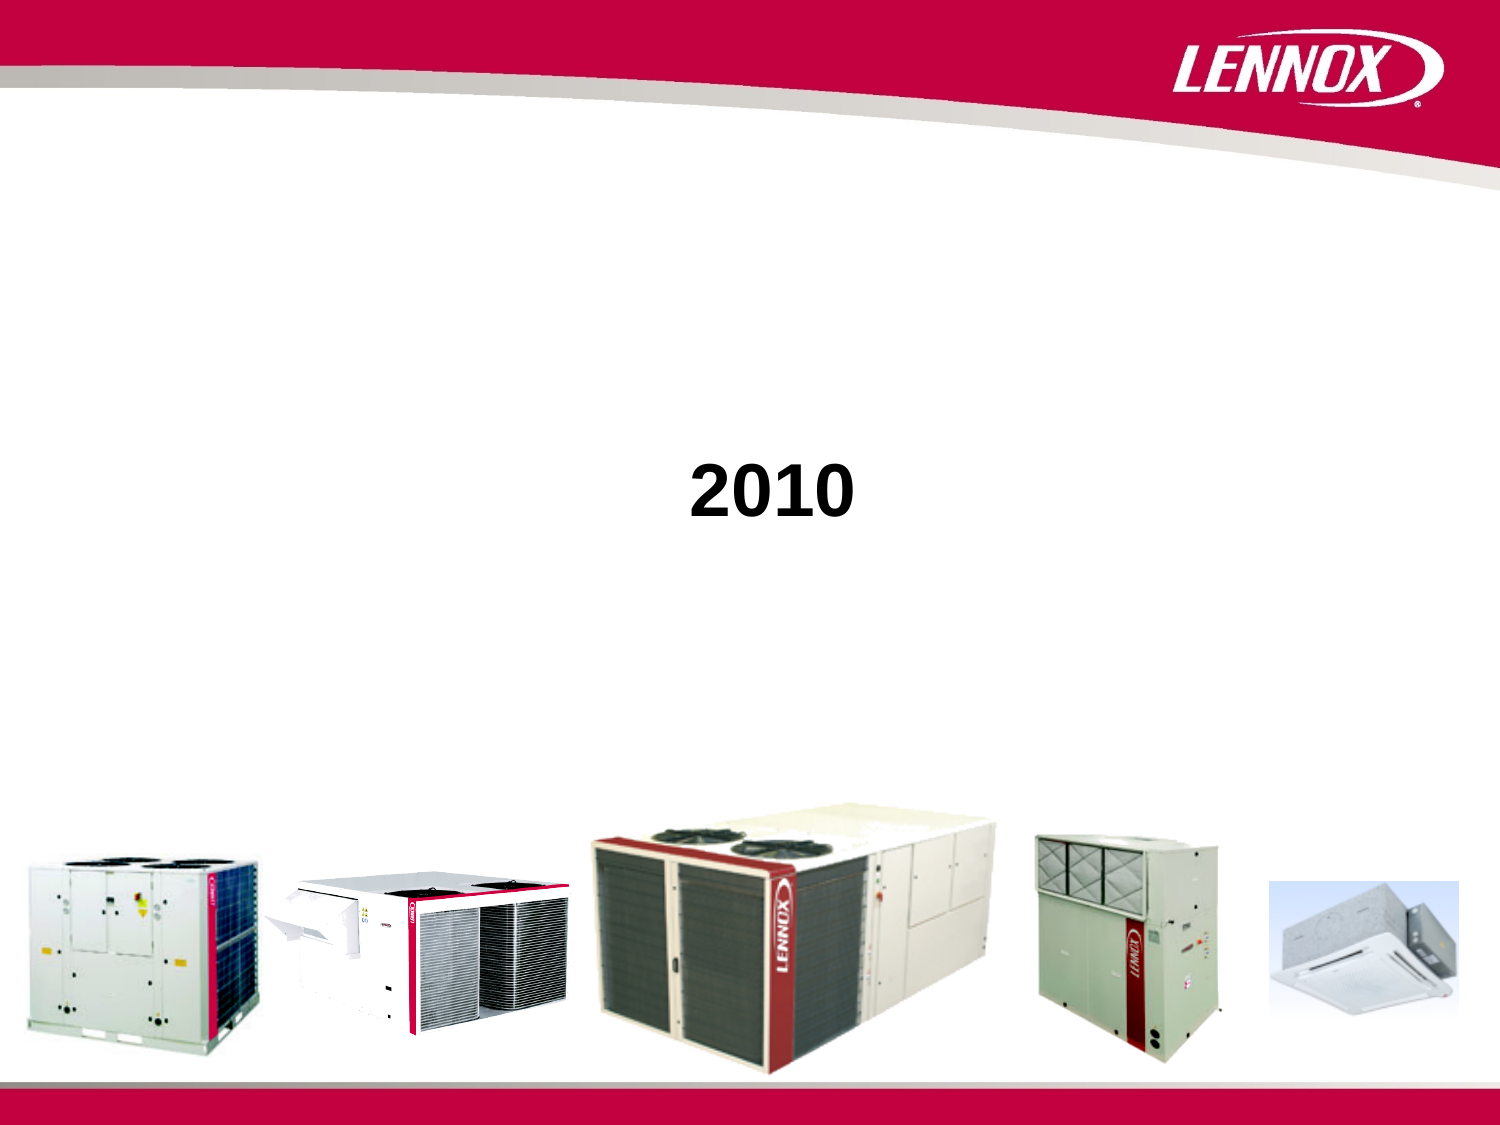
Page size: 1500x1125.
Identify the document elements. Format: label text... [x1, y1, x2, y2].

picture [0, 0, 1500, 1125]
text_box 2010 [163, 433, 1383, 539]
